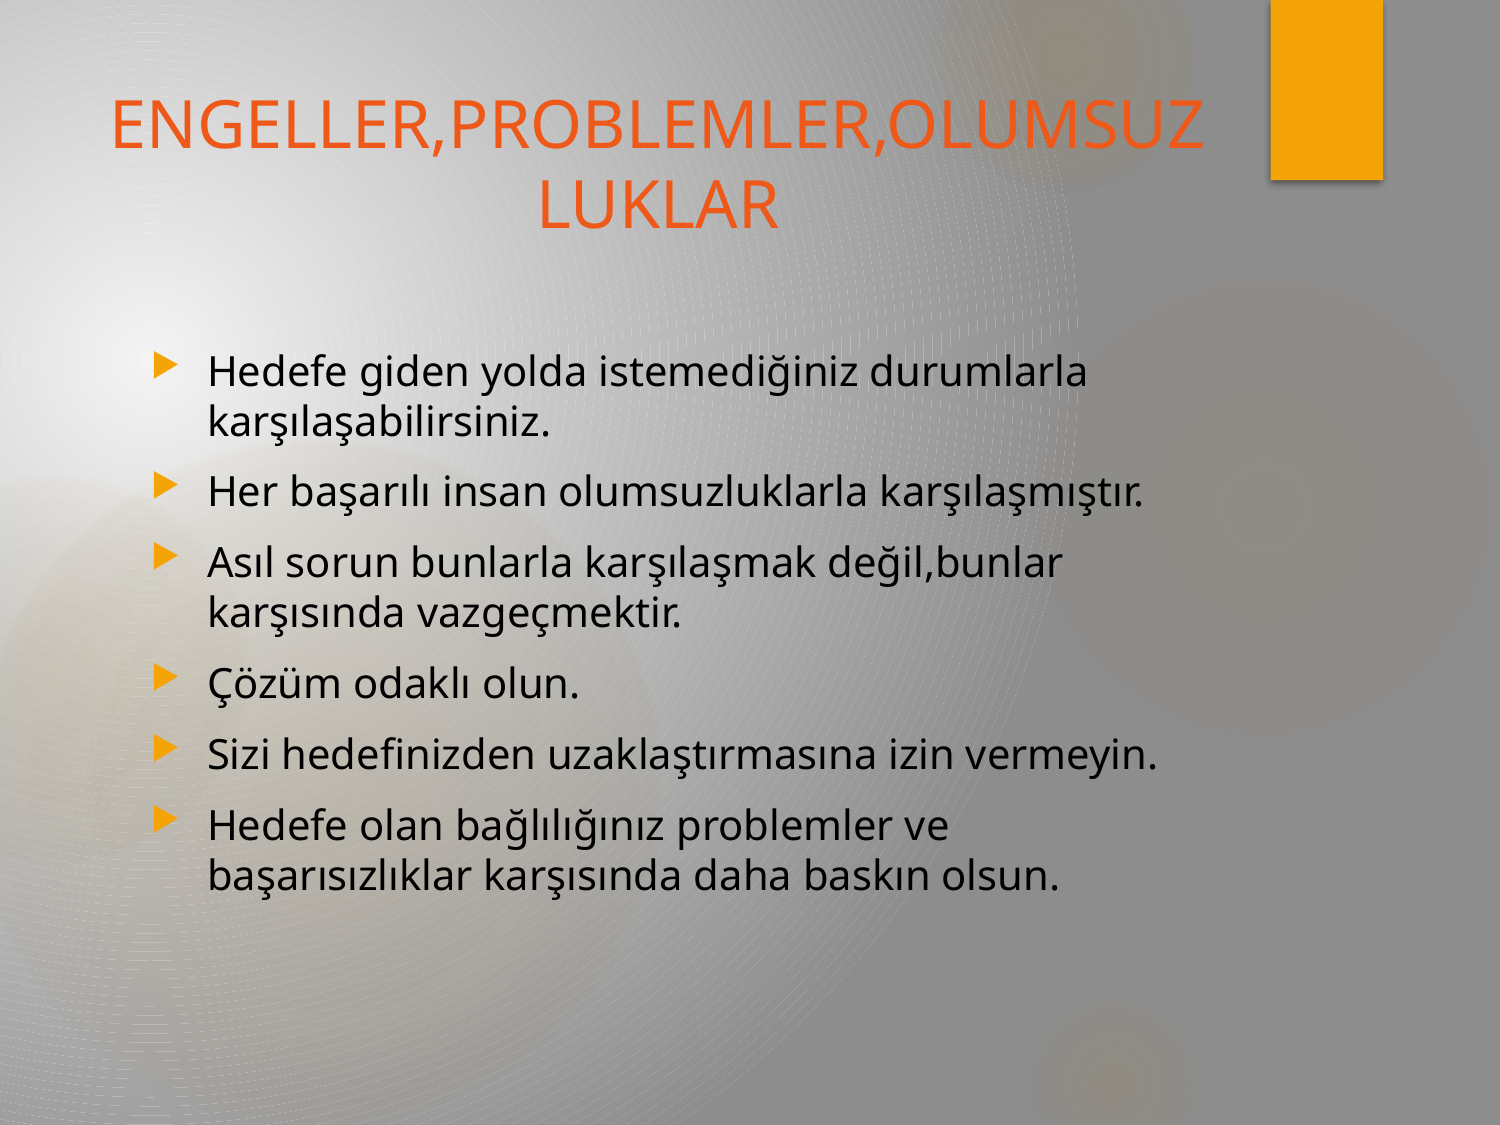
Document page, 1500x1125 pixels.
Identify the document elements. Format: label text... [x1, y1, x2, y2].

title ENGELLER,PROBLEMLER,OLUMSUZLUKLAR [79, 74, 1237, 304]
list Hedefe giden yolda istemediğiniz durumlarla karşılaşabilirsiniz. Her başarılı insan olumsuzluklarla karşılaşmıştır. Asıl sorun bunlarla karşılaşmak değil,bunlar karşısında vazgeçmektir. Çözüm odaklı olun. Sizi hedefinizden uzaklaştırmasına izin vermeyin. Hedefe olan bağlılığınız problemler ve başarısızlıklar karşısında daha baskın olsun. [135, 336, 1237, 1025]
